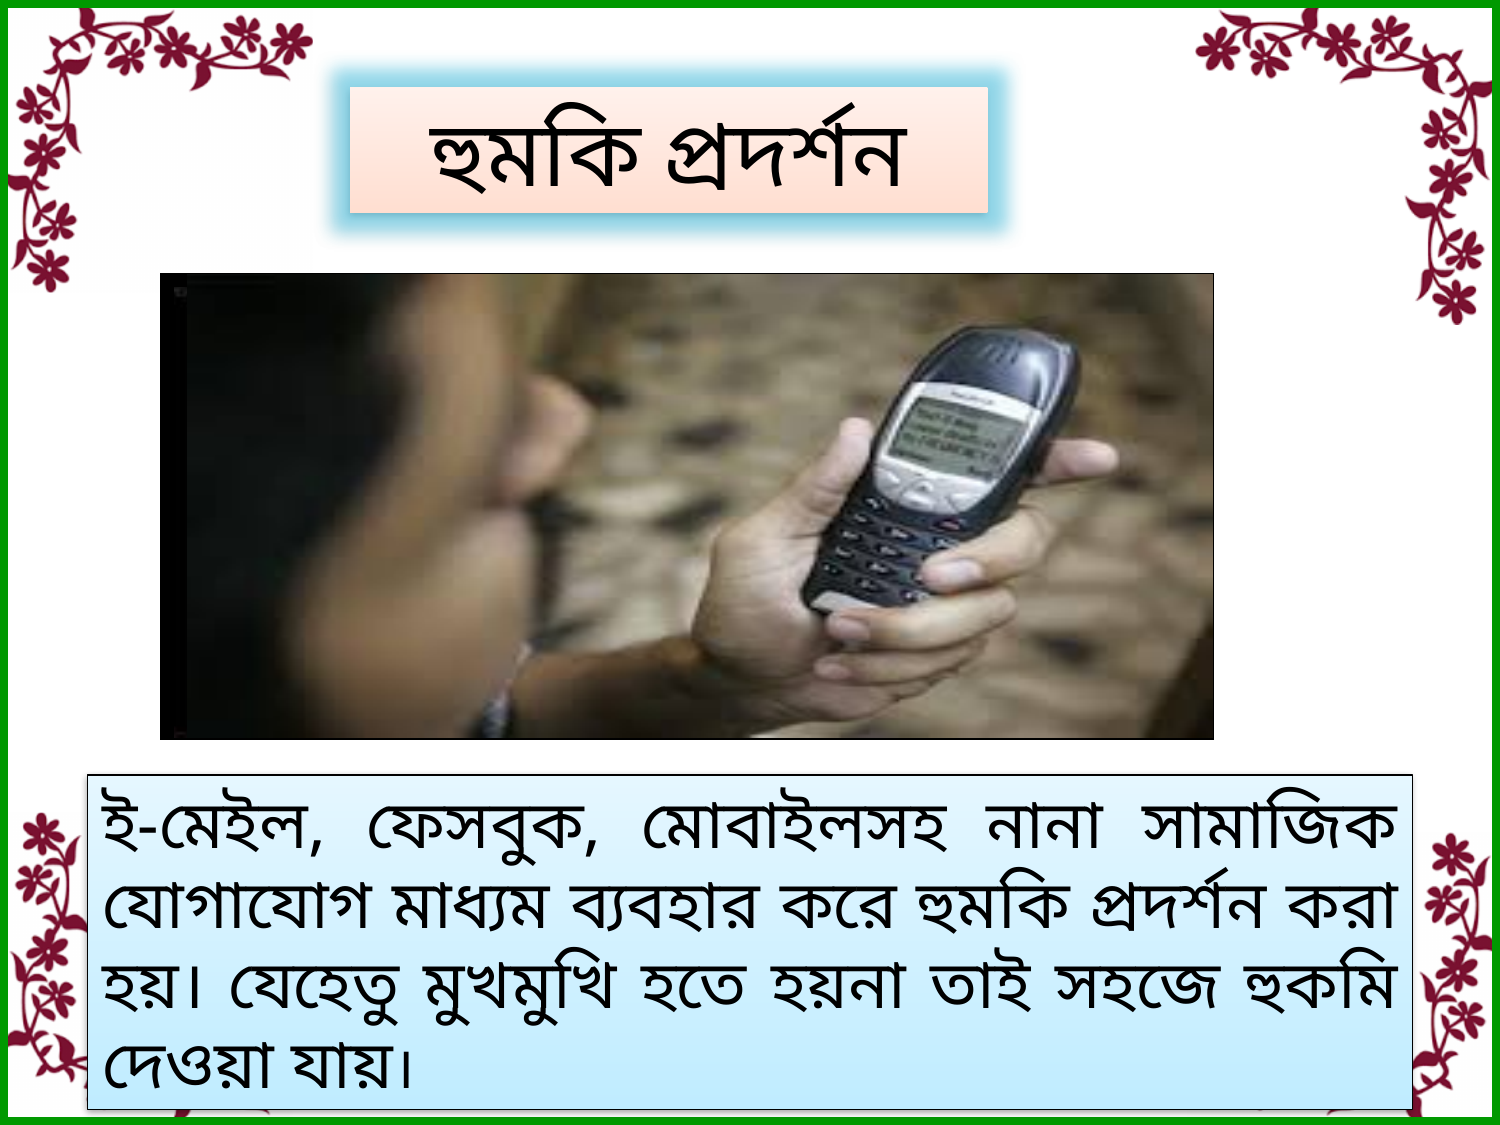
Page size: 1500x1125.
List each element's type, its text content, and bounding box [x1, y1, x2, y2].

text_box হুমকি প্রদর্শন [349, 87, 988, 213]
picture [8, 8, 312, 292]
picture [174, 274, 1213, 738]
picture [1188, 833, 1492, 1117]
picture [1195, 8, 1492, 325]
picture [8, 813, 292, 1117]
text_box ই-মেইল, ফেসবুক, মোবাইলসহ নানা সামাজিক যোগাযোগ মাধ্যম ব্যবহার করে হুমকি প্রদর্শন করা হয়। যেহেতু মুখমুখি হতে হয়না তাই সহজে হুকমি দেওয়া যায়। [87, 774, 1413, 1110]
